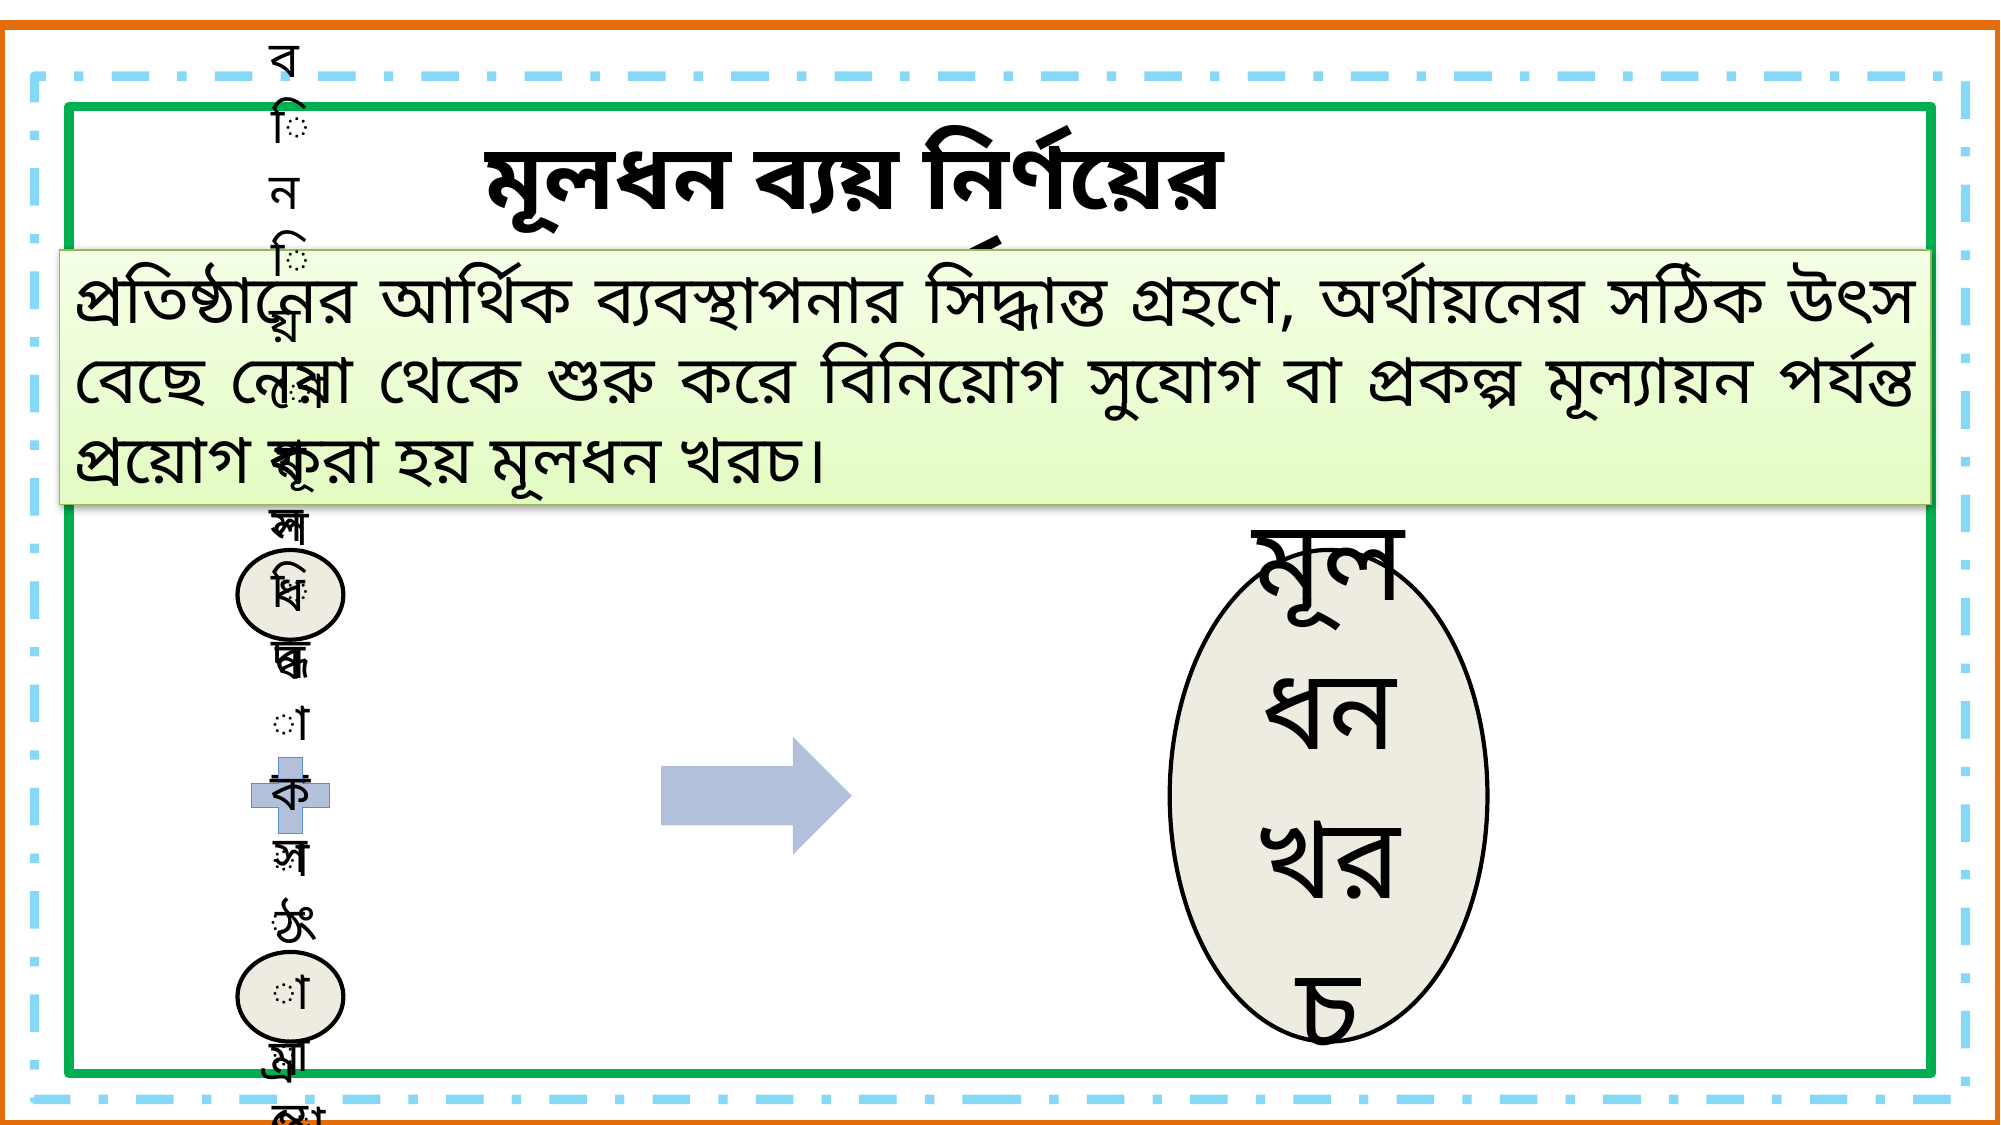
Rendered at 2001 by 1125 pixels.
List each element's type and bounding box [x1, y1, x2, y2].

text_box [0, 24, 2000, 1125]
text_box [237, 549, 1488, 1042]
